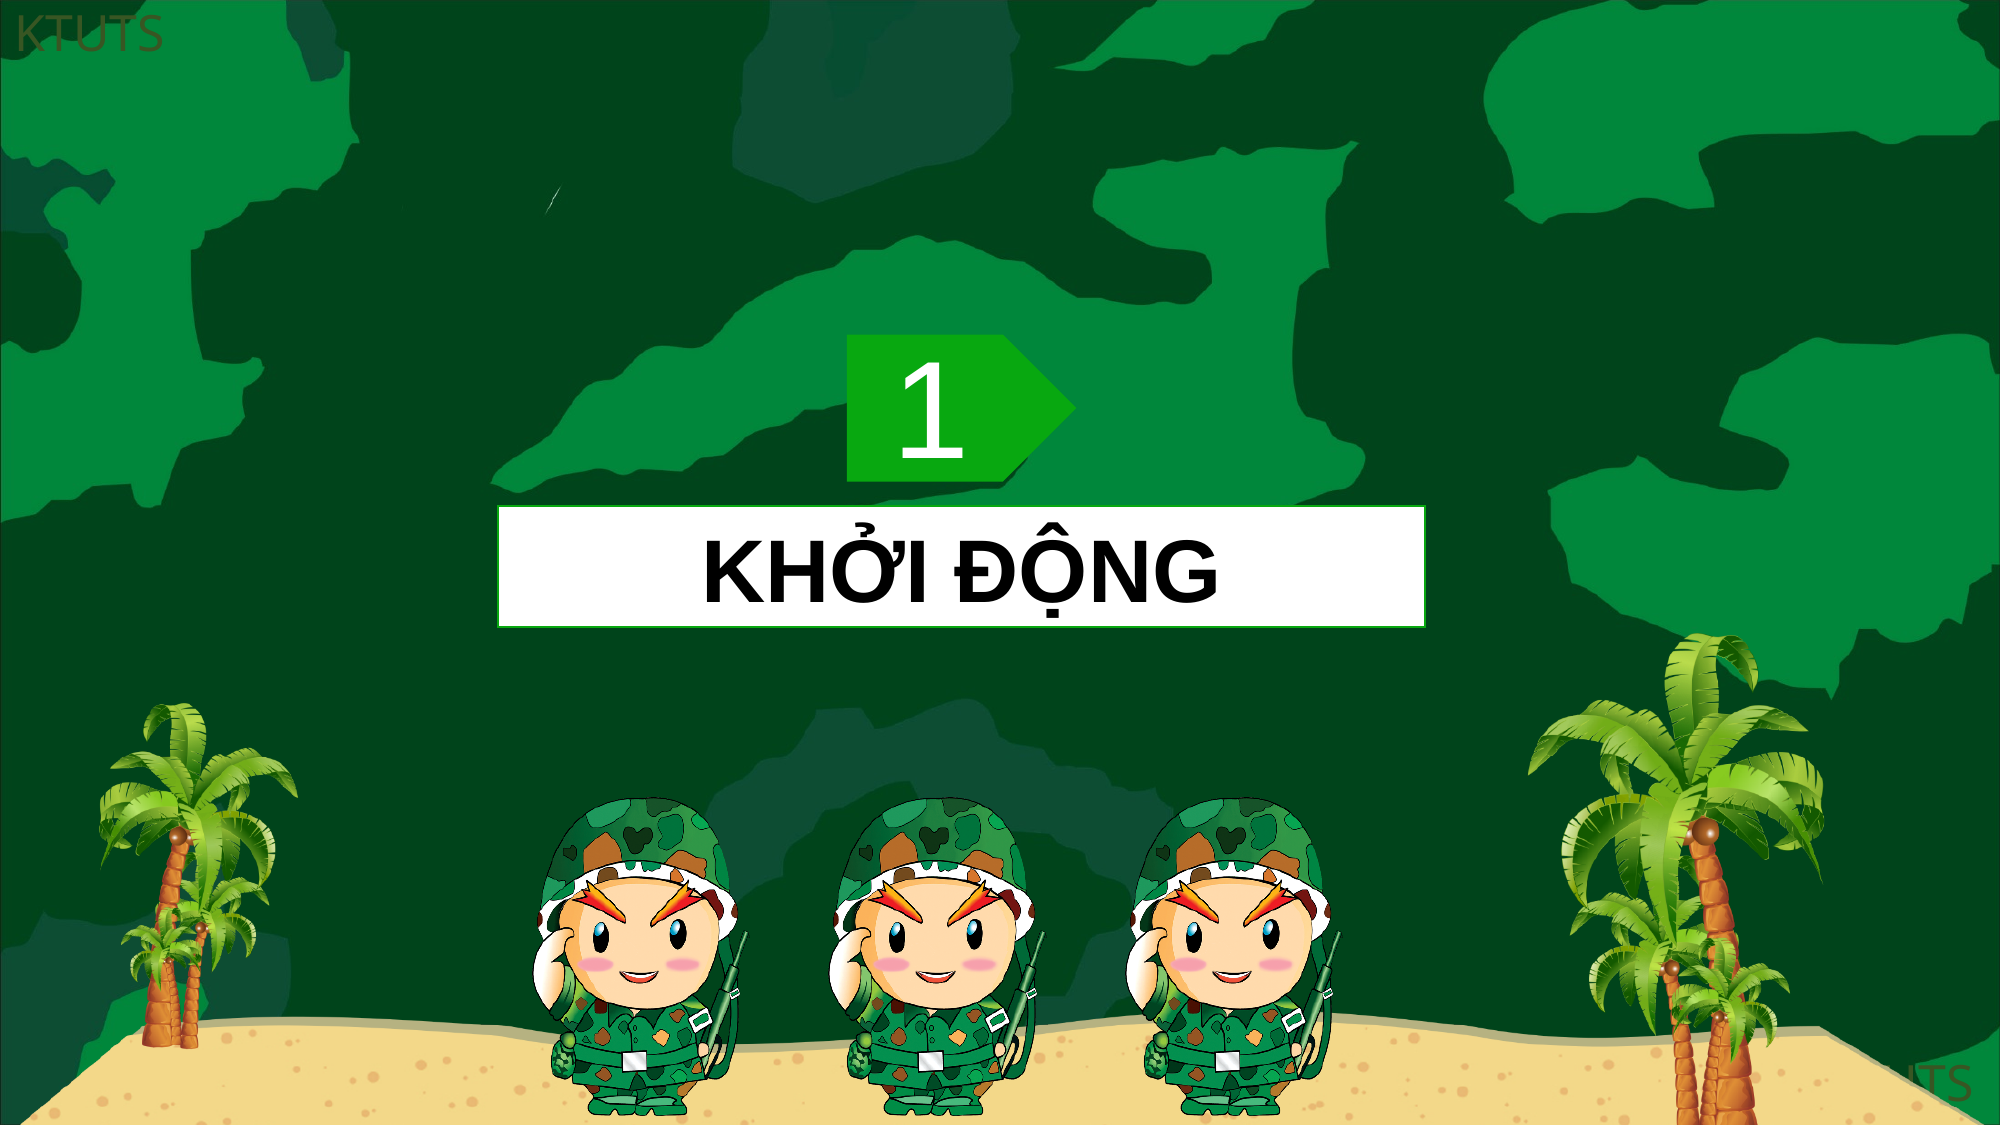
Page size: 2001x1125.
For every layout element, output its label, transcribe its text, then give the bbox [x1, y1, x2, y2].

picture [0, 0, 2000, 633]
text_box KHỞI ĐỘNG [497, 505, 1426, 628]
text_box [847, 312, 1075, 497]
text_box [0, 633, 2000, 1125]
